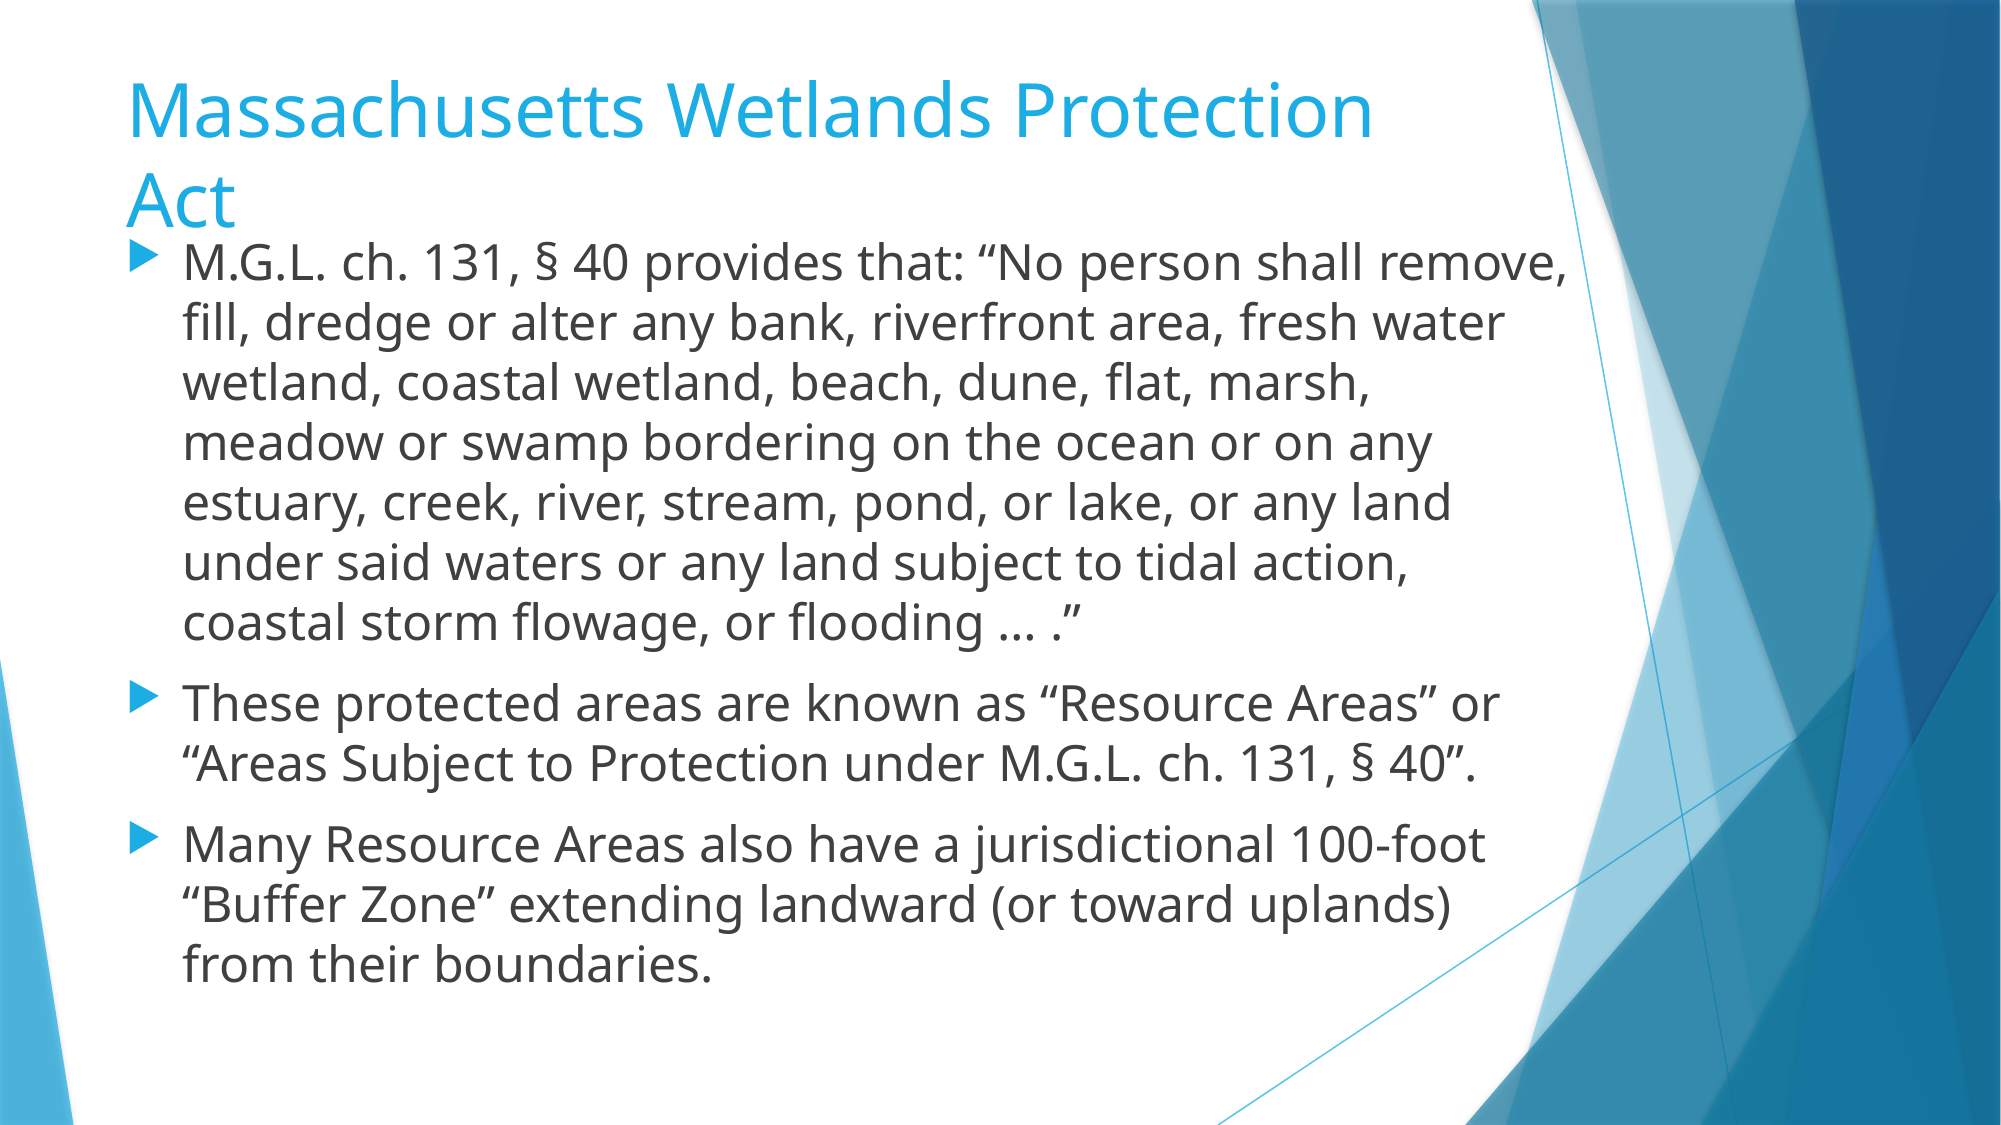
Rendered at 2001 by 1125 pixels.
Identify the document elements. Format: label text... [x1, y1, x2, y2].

list M.G.L. ch. 131, § 40 provides that: “No person shall remove, fill, dredge or alter any bank, riverfront area, fresh water wetland, coastal wetland, beach, dune, flat, marsh, meadow or swamp bordering on the ocean or on any estuary, creek, river, stream, pond, or lake, or any land under said waters or any land subject to tidal action, coastal storm flowage, or flooding … .” These protected areas are known as “Resource Areas” or “Areas Subject to Protection under M.G.L. ch. 131, § 40”. Many Resource Areas also have a jurisdictional 100-foot “Buffer Zone” extending landward (or toward uplands) from their boundaries. [111, 223, 1586, 991]
title Massachusetts Wetlands Protection Act [111, 54, 1522, 208]
